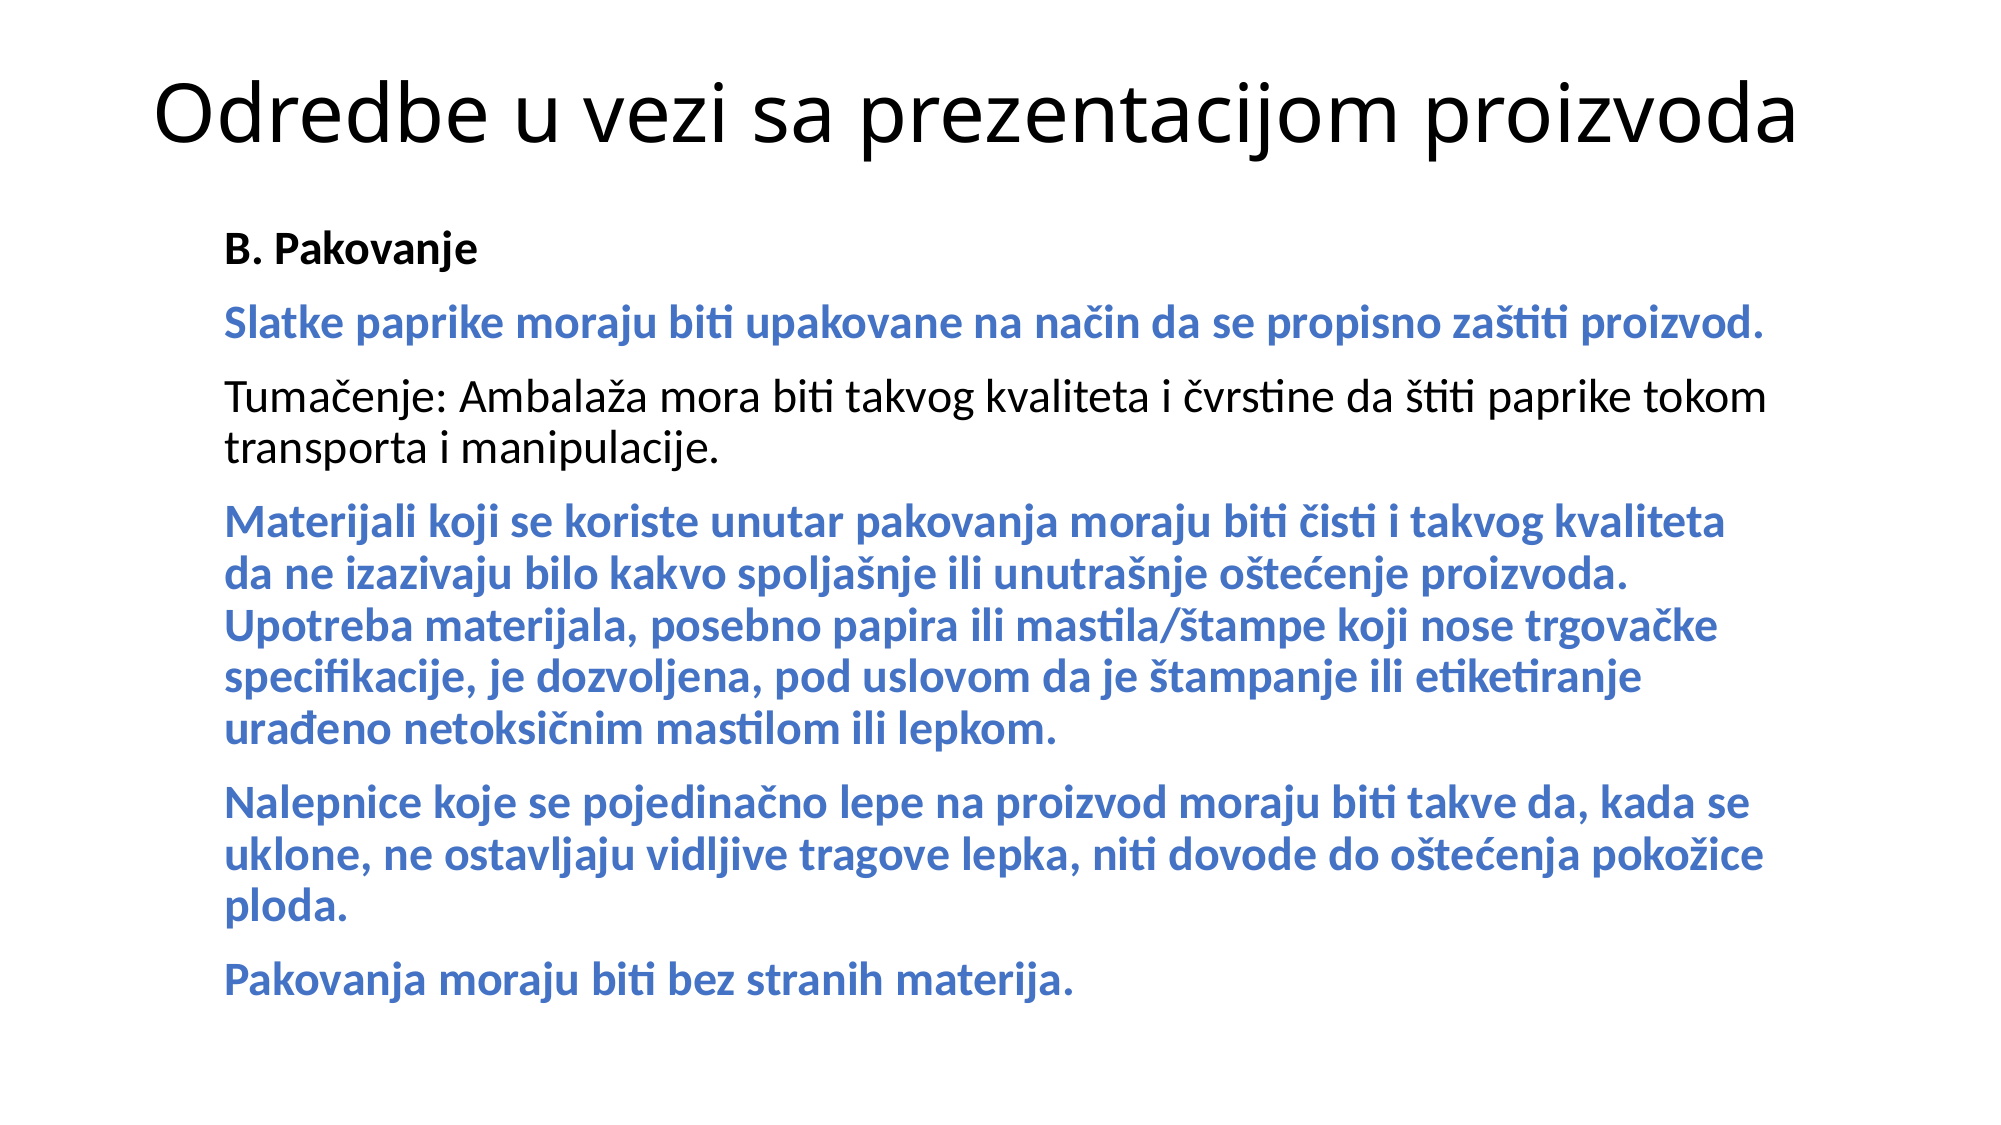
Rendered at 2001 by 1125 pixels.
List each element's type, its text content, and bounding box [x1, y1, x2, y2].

list B. Pakovanje Slatke paprike moraju biti upakovane na način da se propisno zaštiti proizvod. Tumačenje: Ambalaža mora biti takvog kvaliteta i čvrstine da štiti paprike tokom transporta i manipulacije. Materijali koji se koriste unutar pakovanja moraju biti čisti i takvog kvaliteta da ne izazivaju bilo kakvo spoljašnje ili unutrašnje oštećenje proizvoda. Upotreba materijala, posebno papira ili mastila/štampe koji nose trgovačke specifikacije, je dozvoljena, pod uslovom da je štampanje ili etiketiranje urađeno netoksičnim mastilom ili lepkom. Nalepnice koje se pojedinačno lepe na proizvod moraju biti takve da, kada se uklone, ne ostavljaju vidljive tragove lepka, niti dovode do oštećenja pokožice ploda. Pakovanja moraju biti bez stranih materija. [137, 215, 1792, 1030]
title Odredbe u vezi sa prezentacijom proizvoda [137, 60, 1863, 172]
